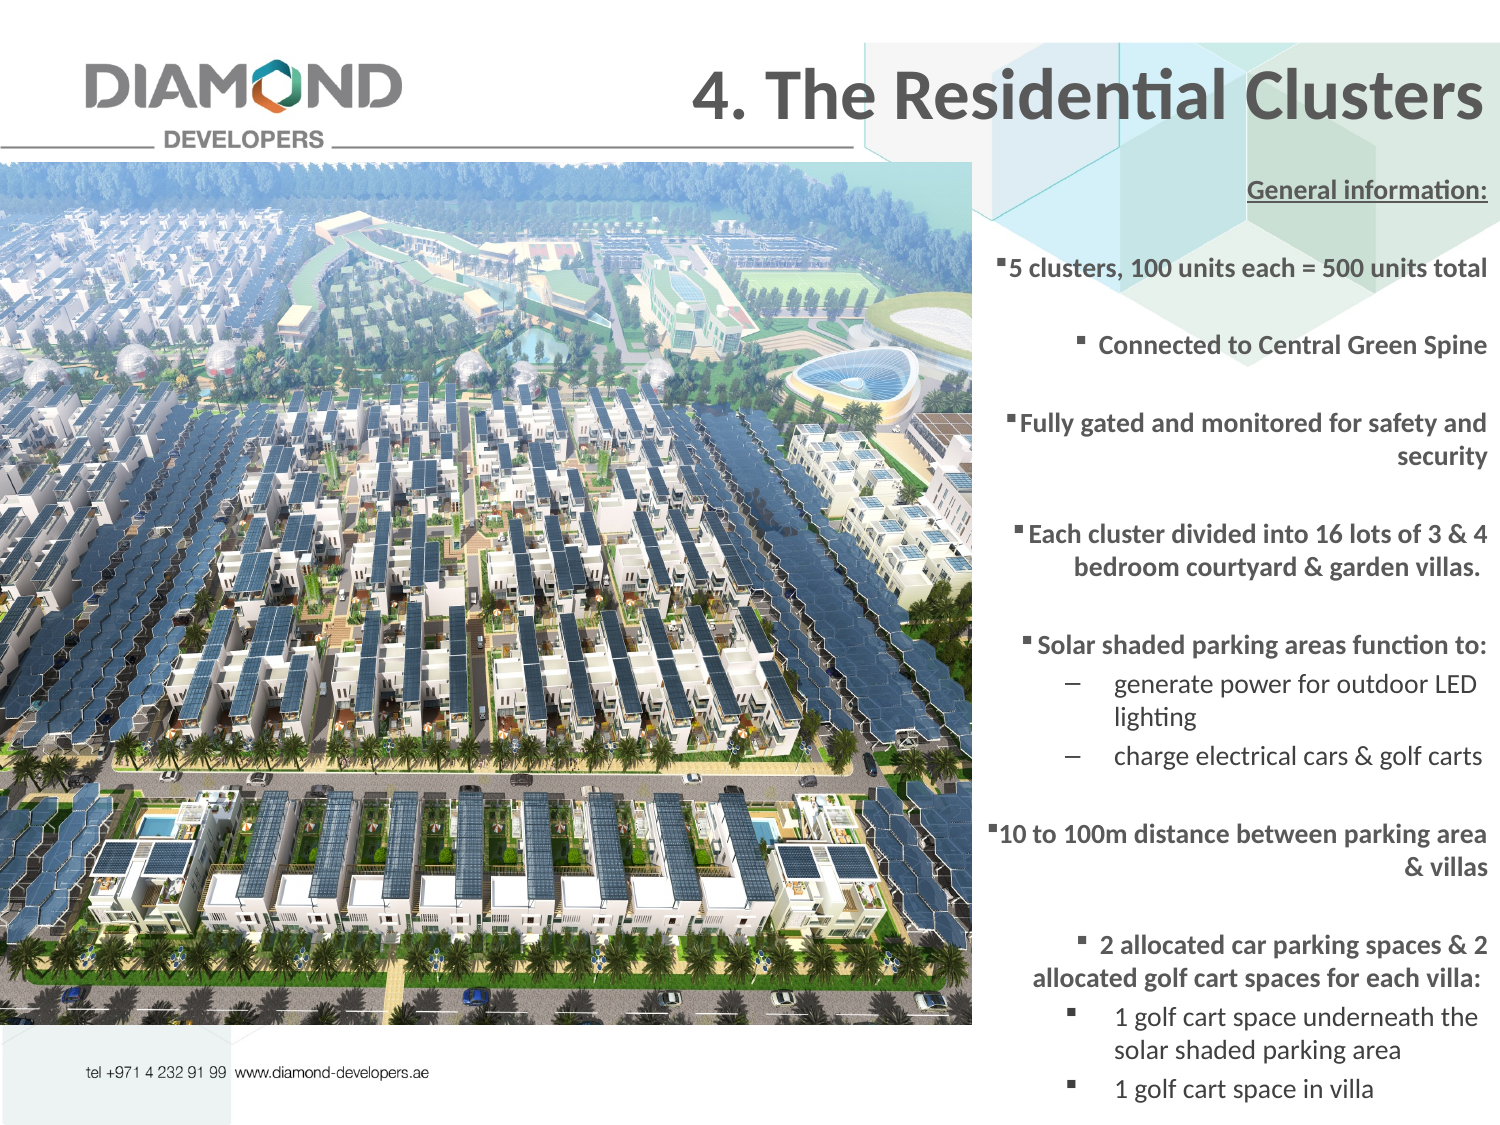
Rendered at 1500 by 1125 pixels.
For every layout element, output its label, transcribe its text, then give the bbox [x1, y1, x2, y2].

title 4. The Residential Clusters [431, 54, 1500, 126]
list General information: 5 clusters, 100 units each = 500 units total Connected to Central Green Spine Fully gated and monitored for safety and security Each cluster divided into 16 lots of 3 & 4 bedroom courtyard & garden villas. Solar shaded parking areas function to: generate power for outdoor LED lighting charge electrical cars & golf carts 10 to 100m distance between parking area & villas 2 allocated car parking spaces & 2 allocated golf cart spaces for each villa: 1 golf cart space underneath the solar shaded parking area 1 golf cart space in villa [971, 164, 1500, 1125]
picture [0, 43, 1500, 164]
picture [0, 1026, 971, 1125]
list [0, 162, 972, 1026]
